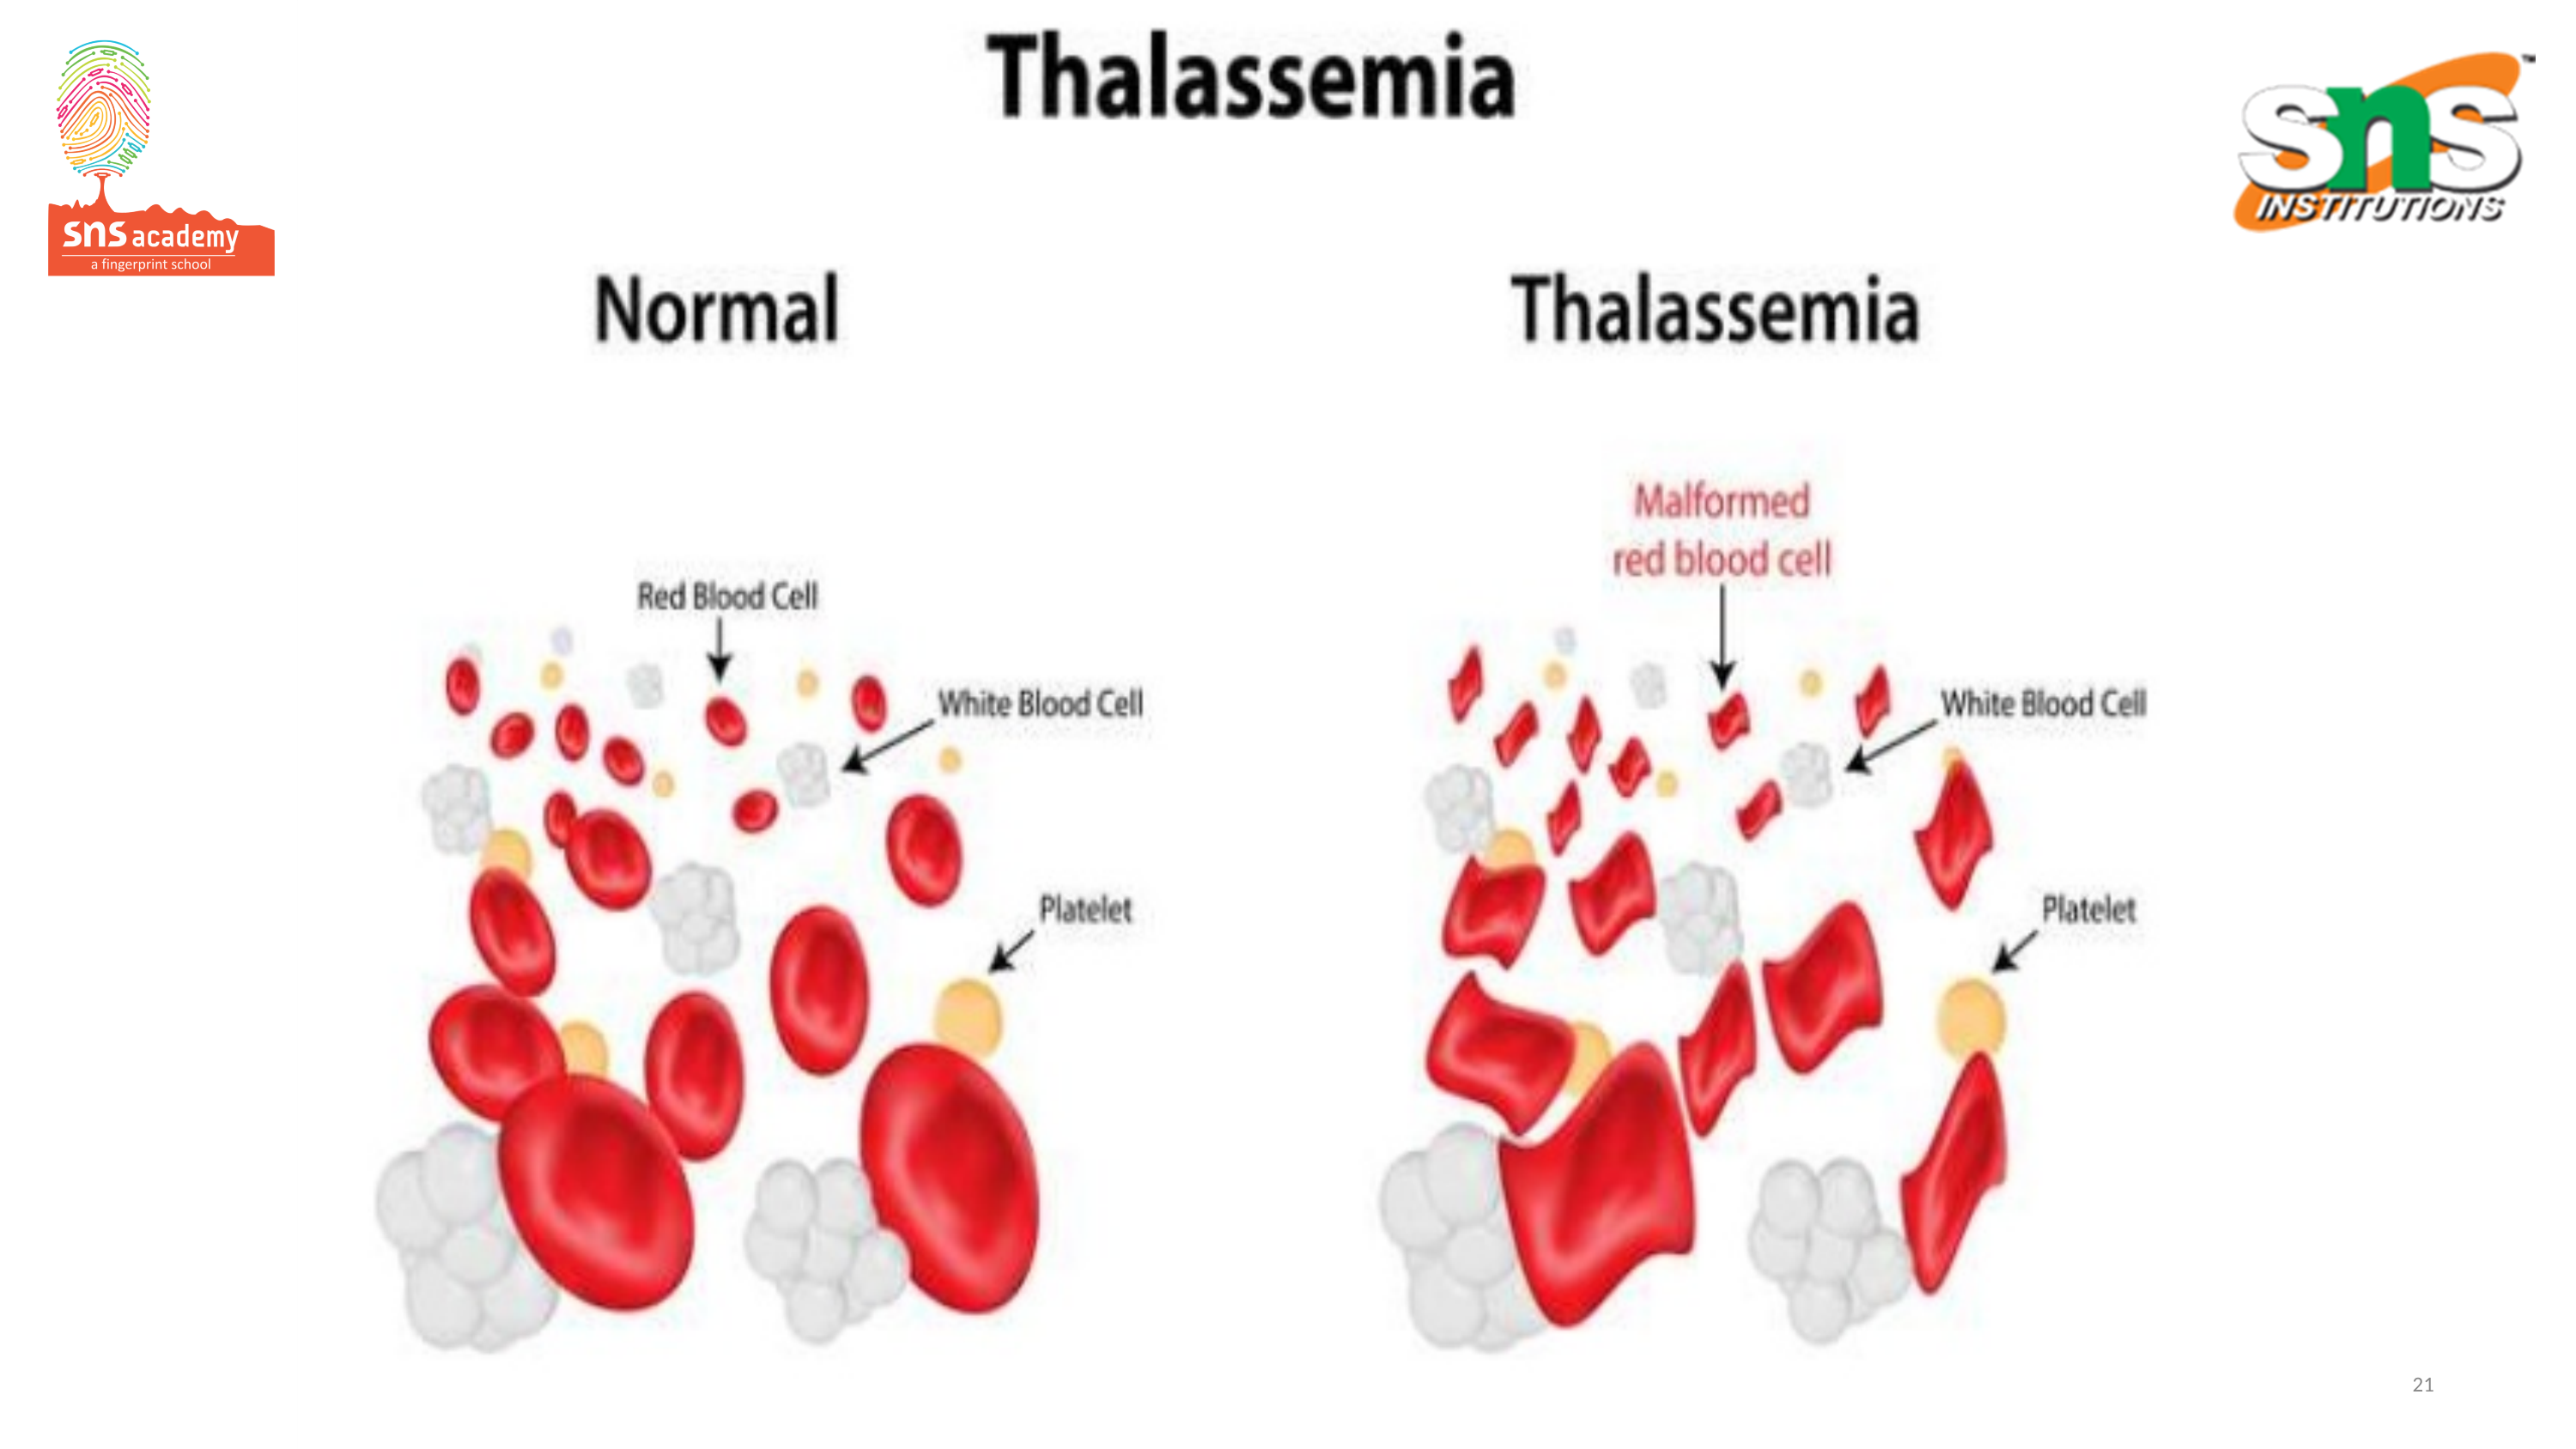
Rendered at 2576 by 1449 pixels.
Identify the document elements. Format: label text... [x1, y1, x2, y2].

picture [295, 0, 2227, 1449]
picture [2233, 50, 2536, 233]
picture [38, 33, 280, 285]
slide_number 21 [2232, 1357, 2447, 1410]
